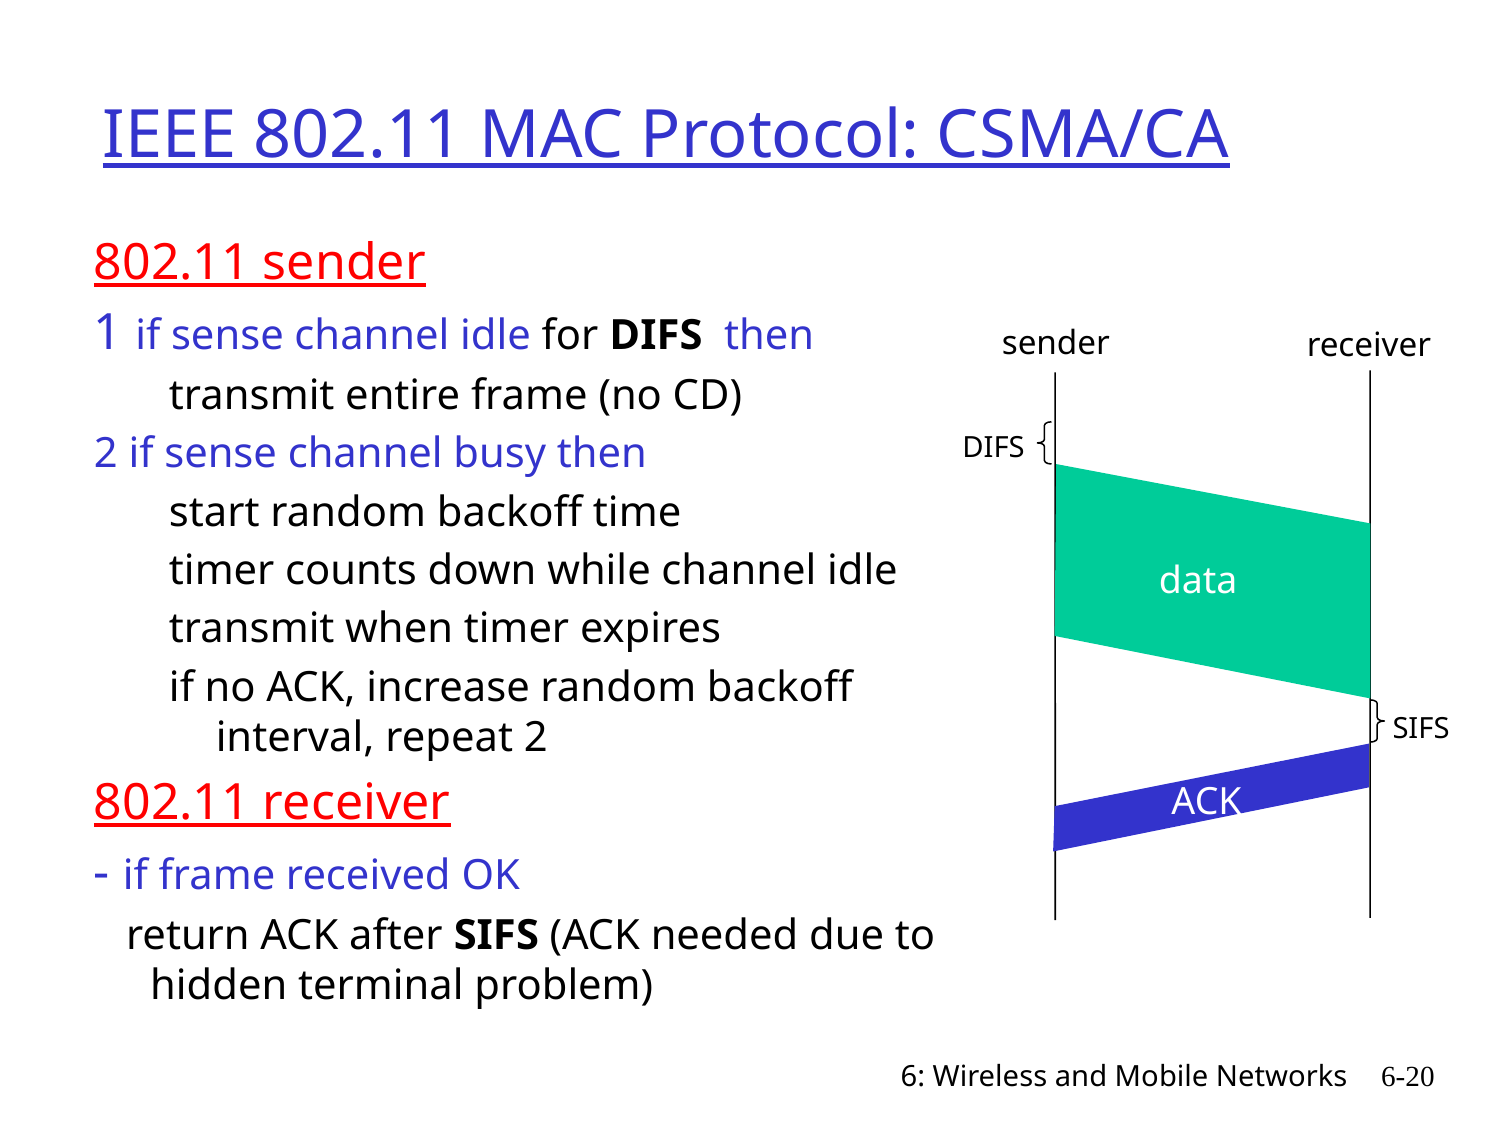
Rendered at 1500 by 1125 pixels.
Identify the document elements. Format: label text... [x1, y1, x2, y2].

slide_number 6-20 [1338, 1049, 1451, 1125]
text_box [1052, 699, 1474, 852]
title IEEE 802.11 MAC Protocol: CSMA/CA [87, 37, 1363, 225]
list 802.11 sender 1 if sense channel idle for DIFS then transmit entire frame (no CD) 2 if sense channel busy then start random backoff time timer counts down while channel idle transmit when timer expires if no ACK, increase random backoff interval, repeat 2 802.11 receiver - if frame received OK return ACK after SIFS (ACK needed due to hidden terminal problem) [78, 222, 1003, 1035]
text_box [940, 420, 1371, 699]
footer 6: Wireless and Mobile Networks [728, 1049, 1338, 1125]
text_box sender [987, 313, 1125, 369]
text_box receiver [1292, 315, 1447, 370]
